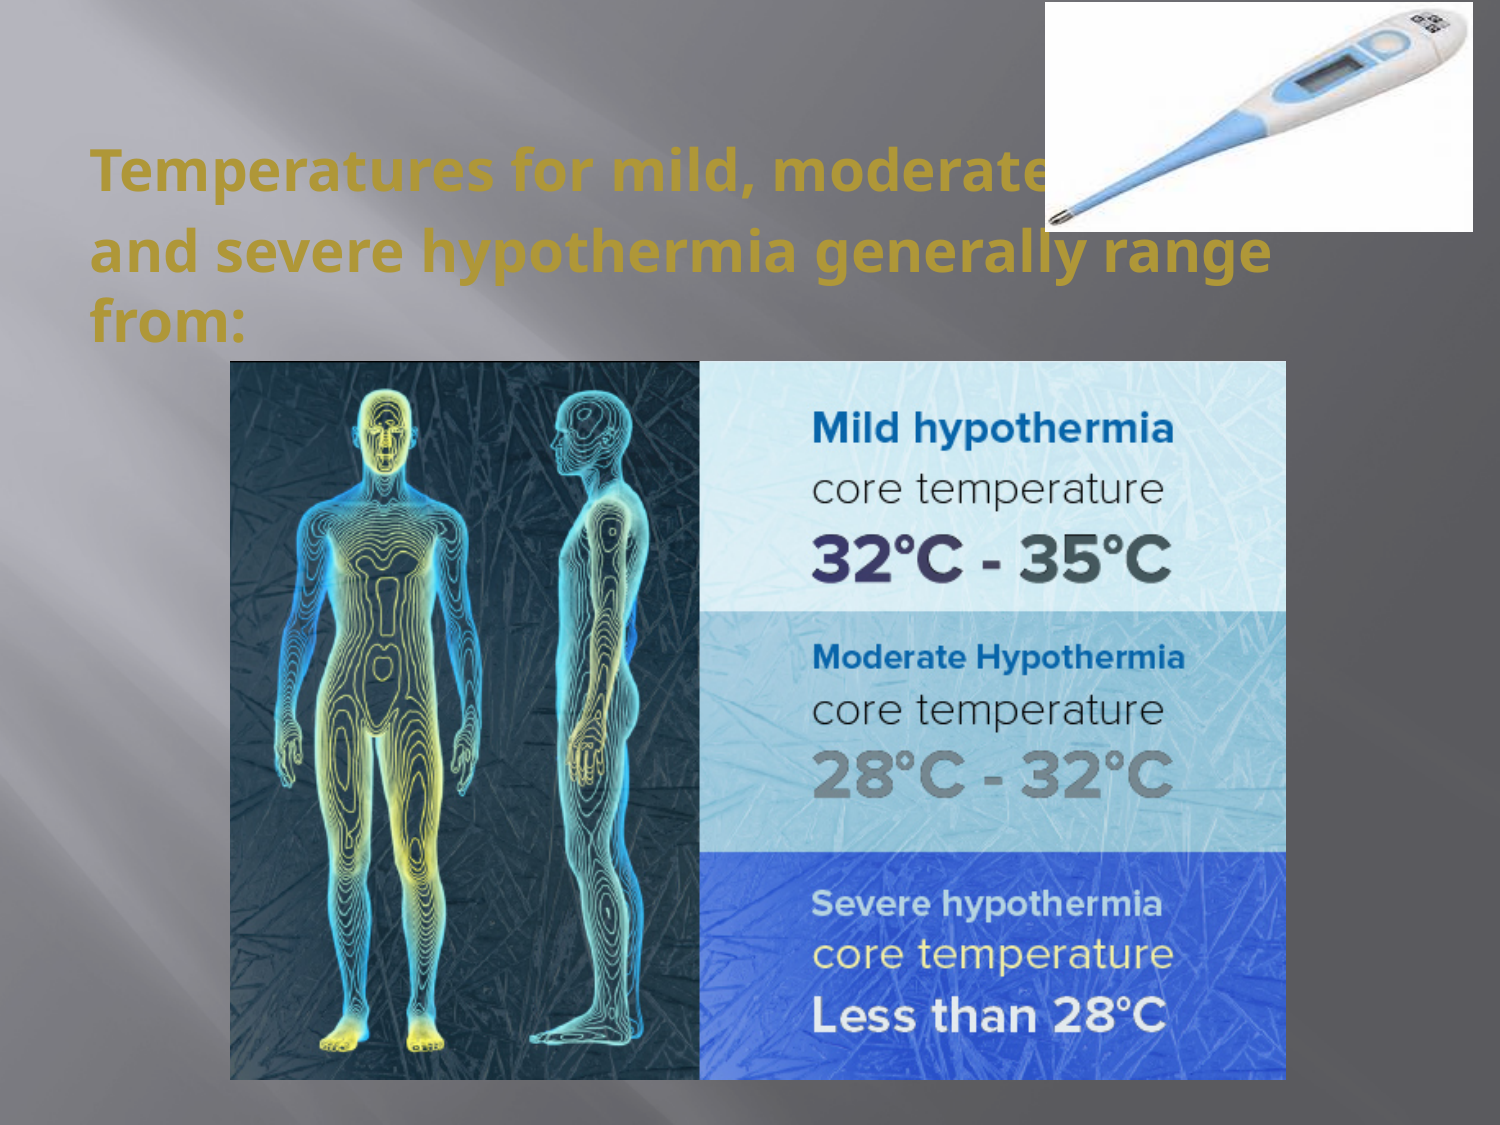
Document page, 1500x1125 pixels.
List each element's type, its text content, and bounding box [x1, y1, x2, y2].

picture [229, 361, 1286, 1080]
picture [1045, 2, 1473, 232]
list Temperatures for mild, moderate, and severe hypothermia generally range from: [75, 125, 1425, 1005]
